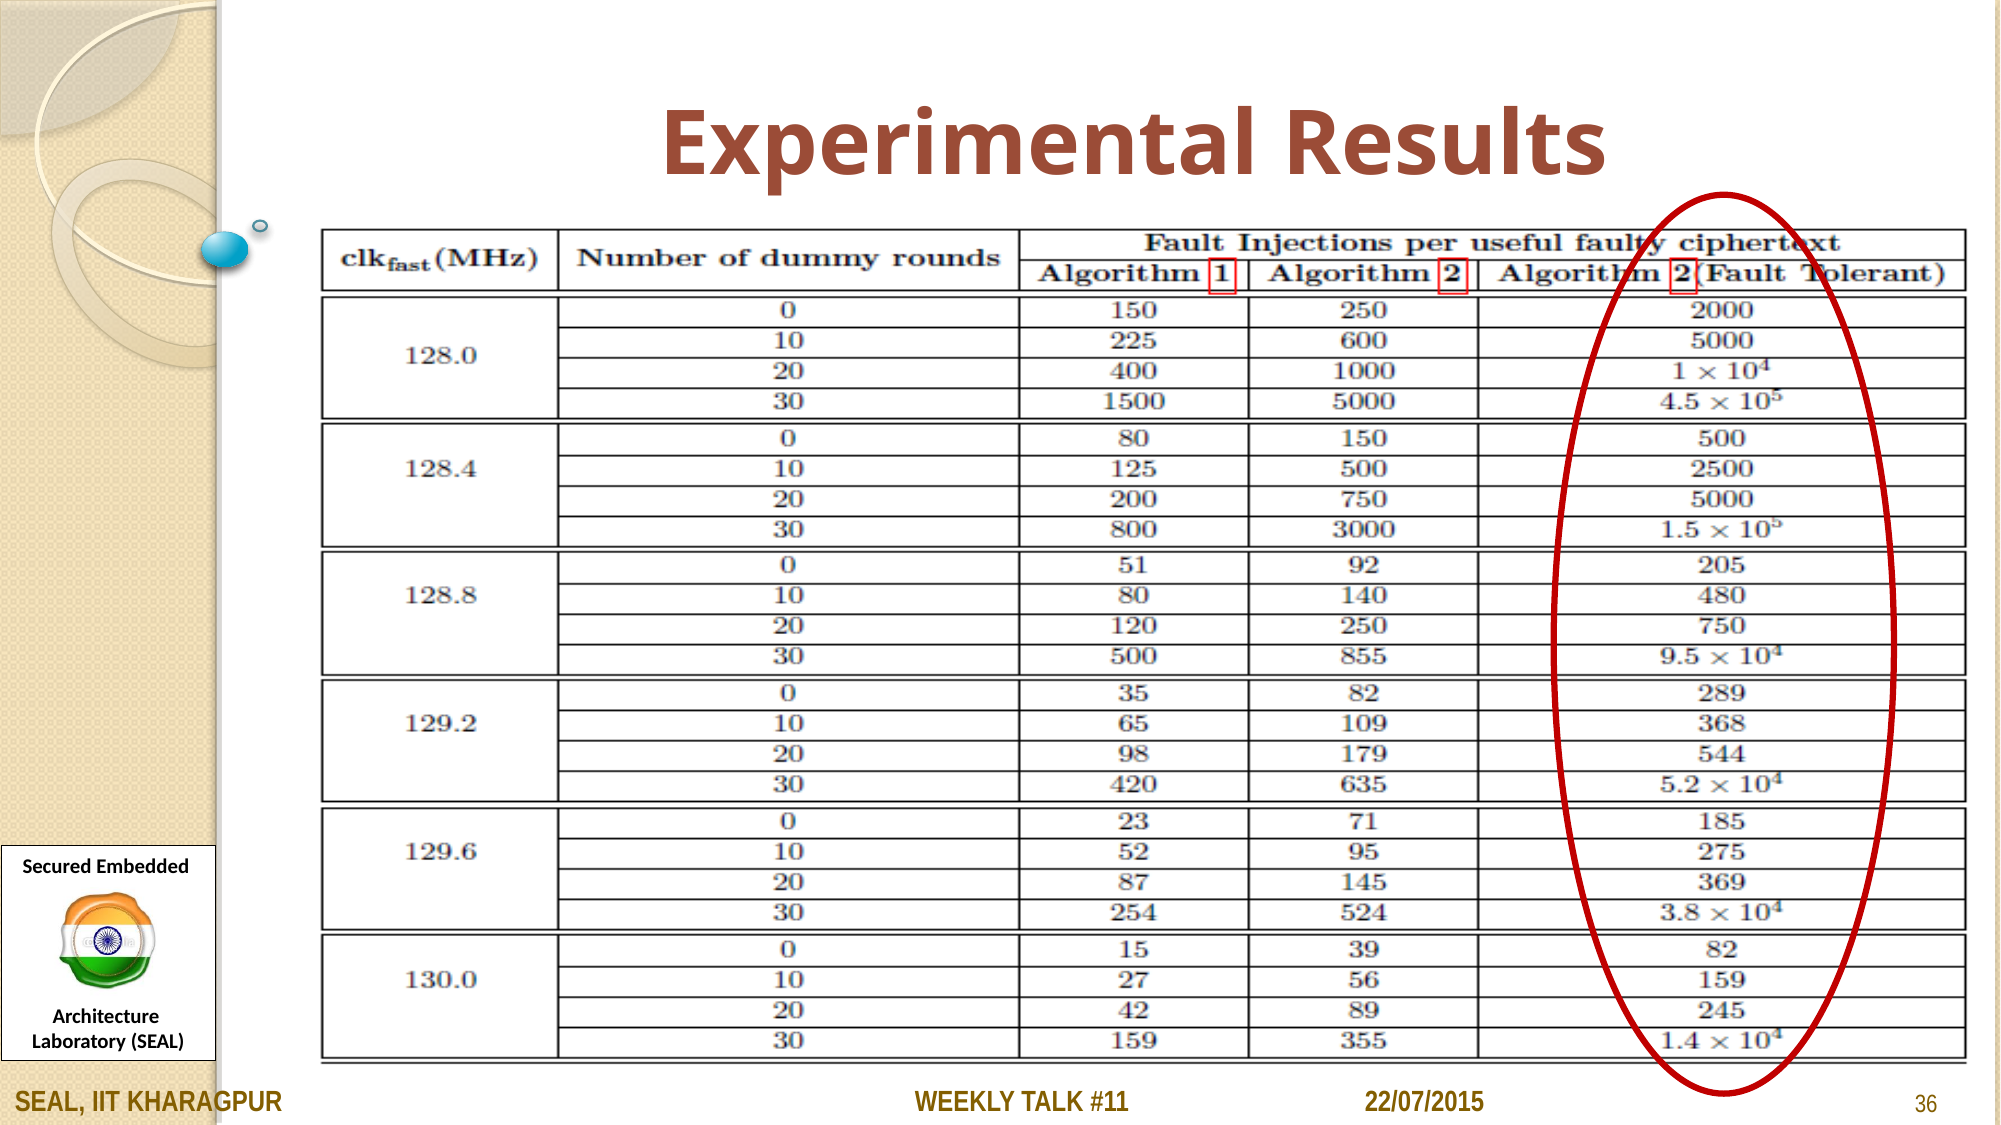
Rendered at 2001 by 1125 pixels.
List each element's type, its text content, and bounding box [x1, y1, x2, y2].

text_box [1669, 191, 1779, 214]
picture [45, 878, 171, 1005]
picture [313, 214, 1989, 1081]
title Experimental Results [313, 45, 1955, 214]
text_box [1701, 1093, 1747, 1097]
